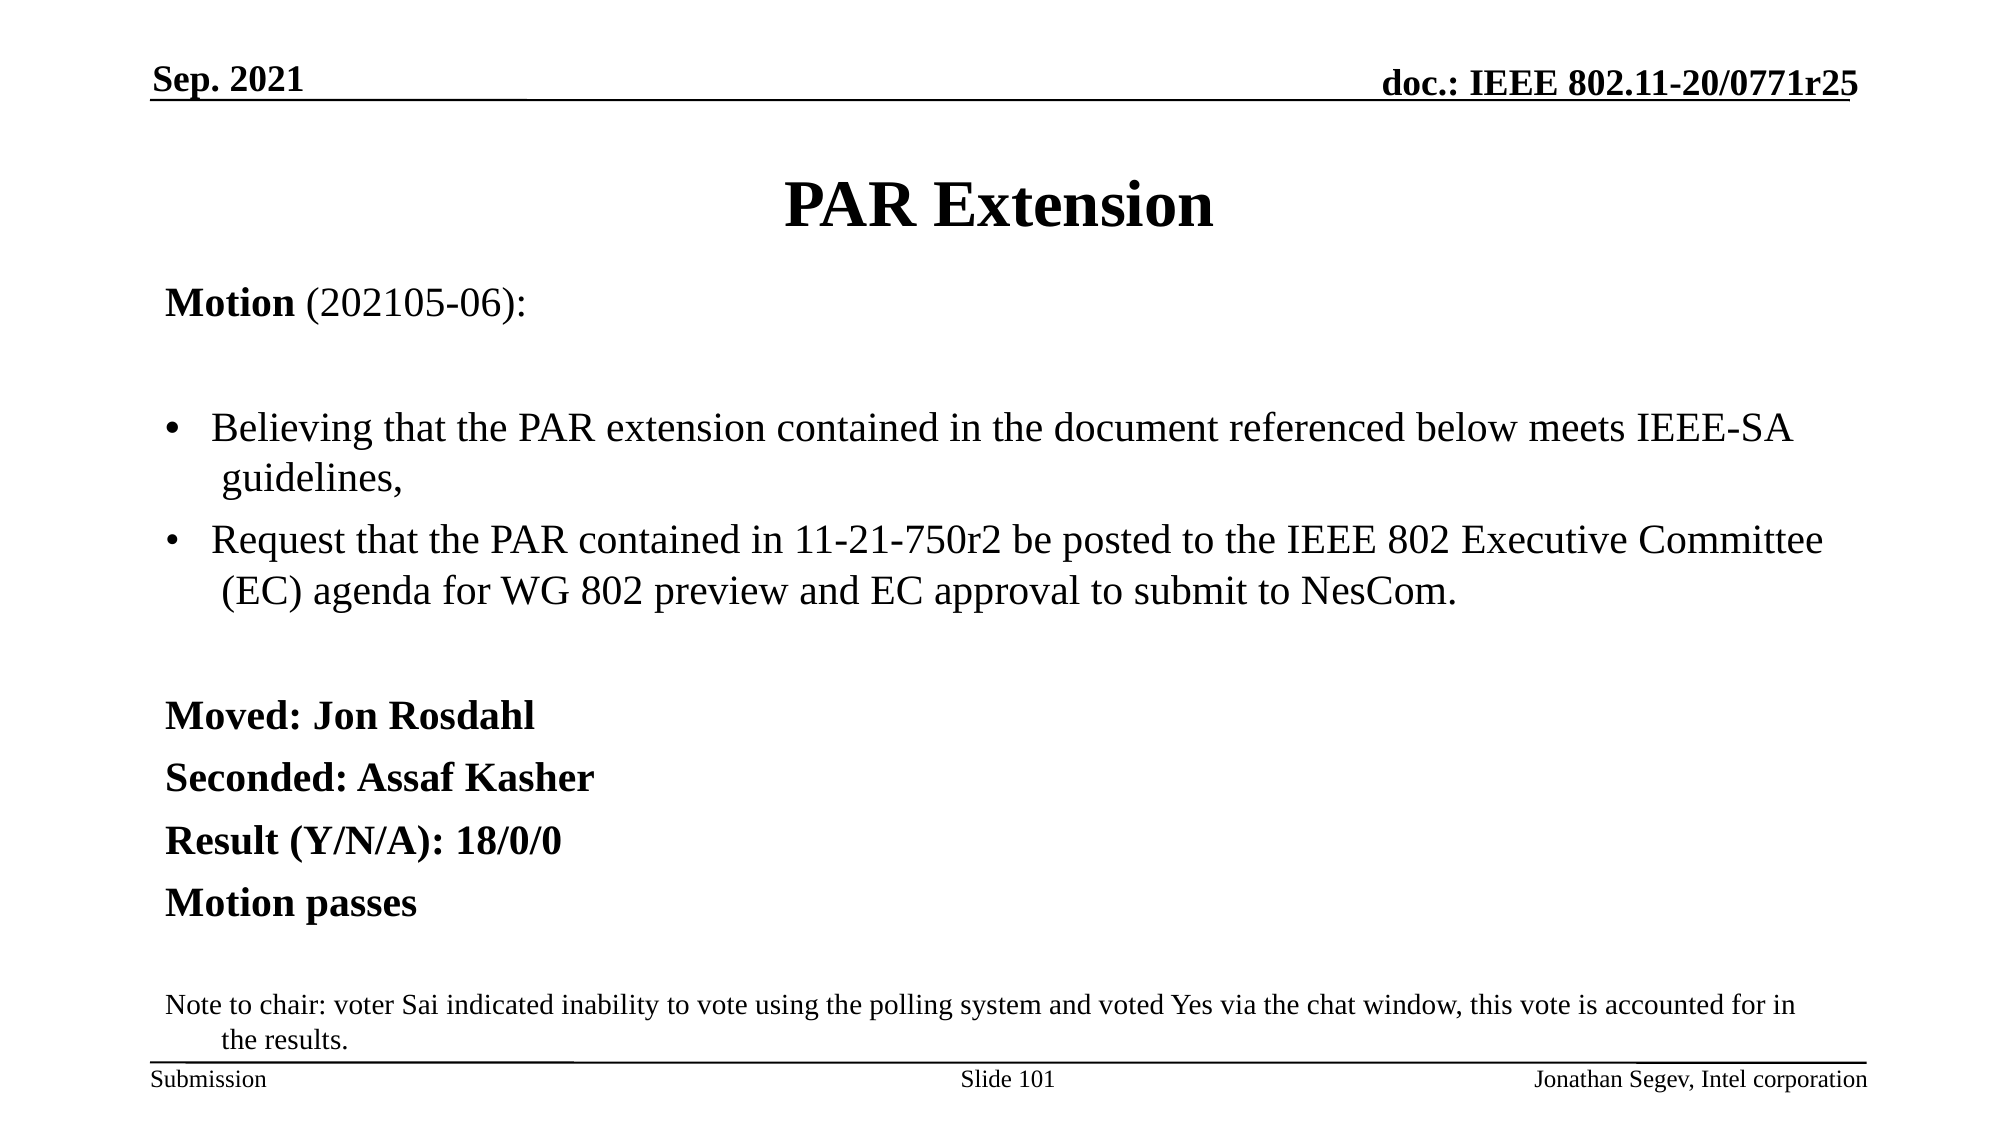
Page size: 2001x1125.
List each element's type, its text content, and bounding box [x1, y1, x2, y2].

slide_number Slide 101 [950, 1061, 1067, 1123]
title PAR Extension [149, 112, 1850, 266]
footer Jonathan Segev, Intel corporation [1171, 1061, 1869, 1093]
list Motion (202105-06): • Believing that the PAR extension contained in the document referenced below meets IEEE-SA guidelines, • Request that the PAR contained in 11-21-750r2 be posted to the IEEE 802 Executive Committee (EC) agenda for WG 802 preview and EC approval to submit to NesCom. Moved: Jon Rosdahl Seconded: Assaf Kasher Result (Y/N/A): 18/0/0 Motion passes Note to chair: voter Sai indicated inability to vote using the polling system and voted Yes via the chat window, this vote is accounted for in the results. [149, 266, 1850, 1000]
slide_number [152, 54, 563, 100]
